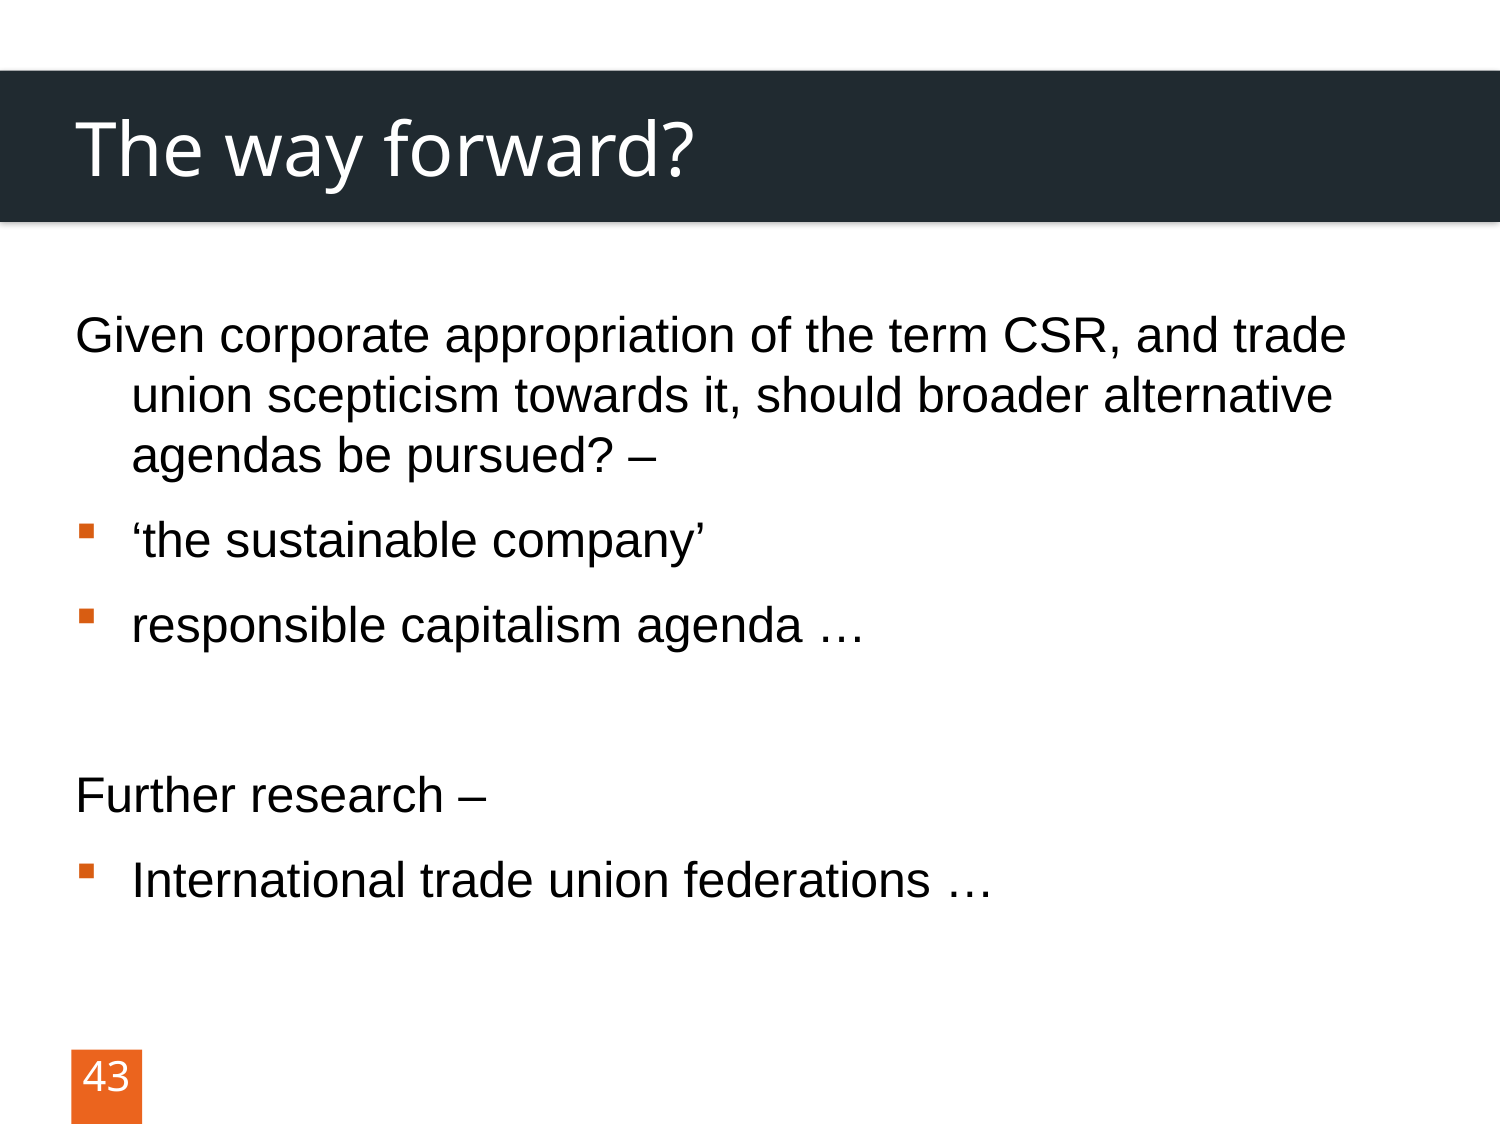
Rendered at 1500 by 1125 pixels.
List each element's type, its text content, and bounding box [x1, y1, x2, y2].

title The way forward? [75, 70, 1425, 222]
list Given corporate appropriation of the term CSR, and trade union scepticism towards it, should broader alternative agendas be pursued? – ‘the sustainable company’ responsible capitalism agenda … Further research – International trade union federations … [75, 257, 1425, 1007]
slide_number 43 [71, 1049, 143, 1124]
